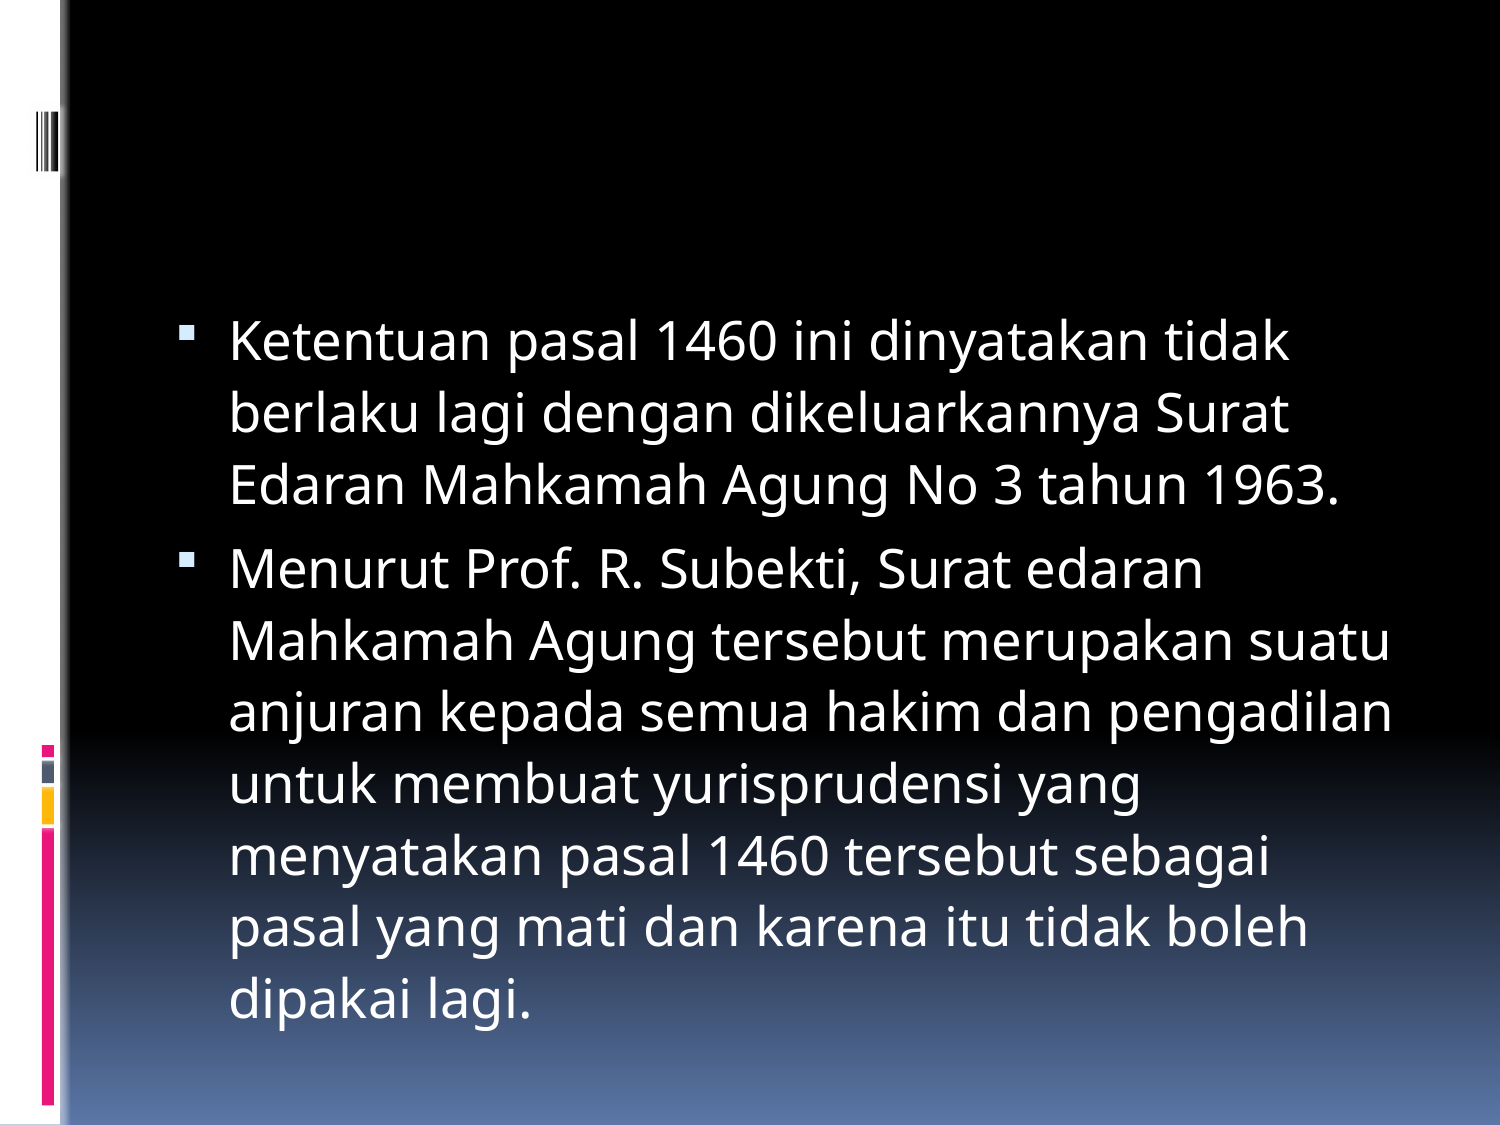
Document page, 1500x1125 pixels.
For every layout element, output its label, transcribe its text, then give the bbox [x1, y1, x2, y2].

list Ketentuan pasal 1460 ini dinyatakan tidak berlaku lagi dengan dikeluarkannya Surat Edaran Mahkamah Agung No 3 tahun 1963. Menurut Prof. R. Subekti, Surat edaran Mahkamah Agung tersebut merupakan suatu anjuran kepada semua hakim dan pengadilan untuk membuat yurisprudensi yang menyatakan pasal 1460 tersebut sebagai pasal yang mati dan karena itu tidak boleh dipakai lagi. [150, 292, 1425, 1043]
